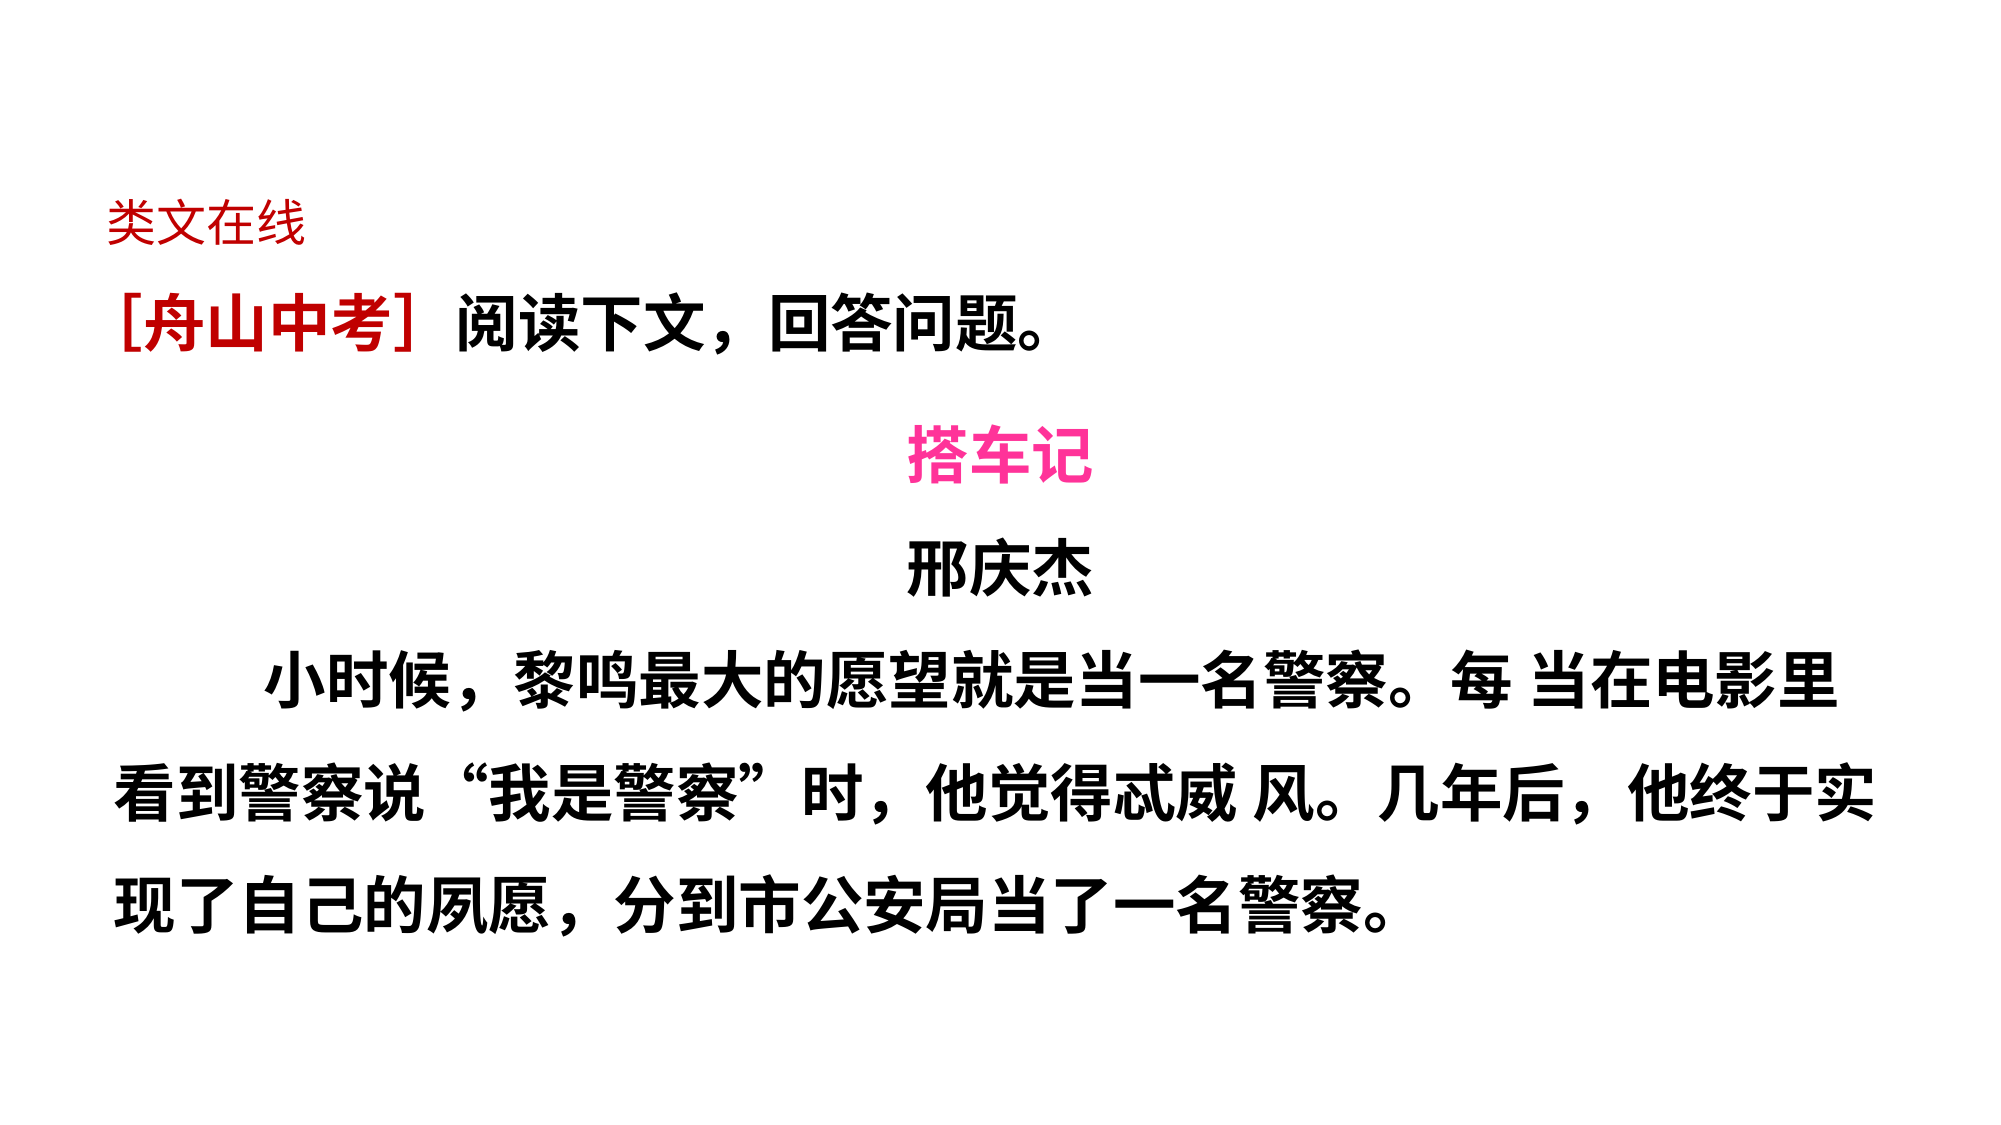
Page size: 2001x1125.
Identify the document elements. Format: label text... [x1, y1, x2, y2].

text_box ［舟山中考］阅读下文，回答问题。 [65, 276, 1096, 367]
text_box 类文在线 [91, 183, 395, 259]
text_box 搭车记 邢庆杰 小时候，黎鸣最大的愿望就是当一名警察。每 当在电影里看到警察说“我是警察”时，他觉得忒威 风。几年后，他终于实现了自己的夙愿，分到市公安局当了一名警察。 [98, 371, 1903, 949]
